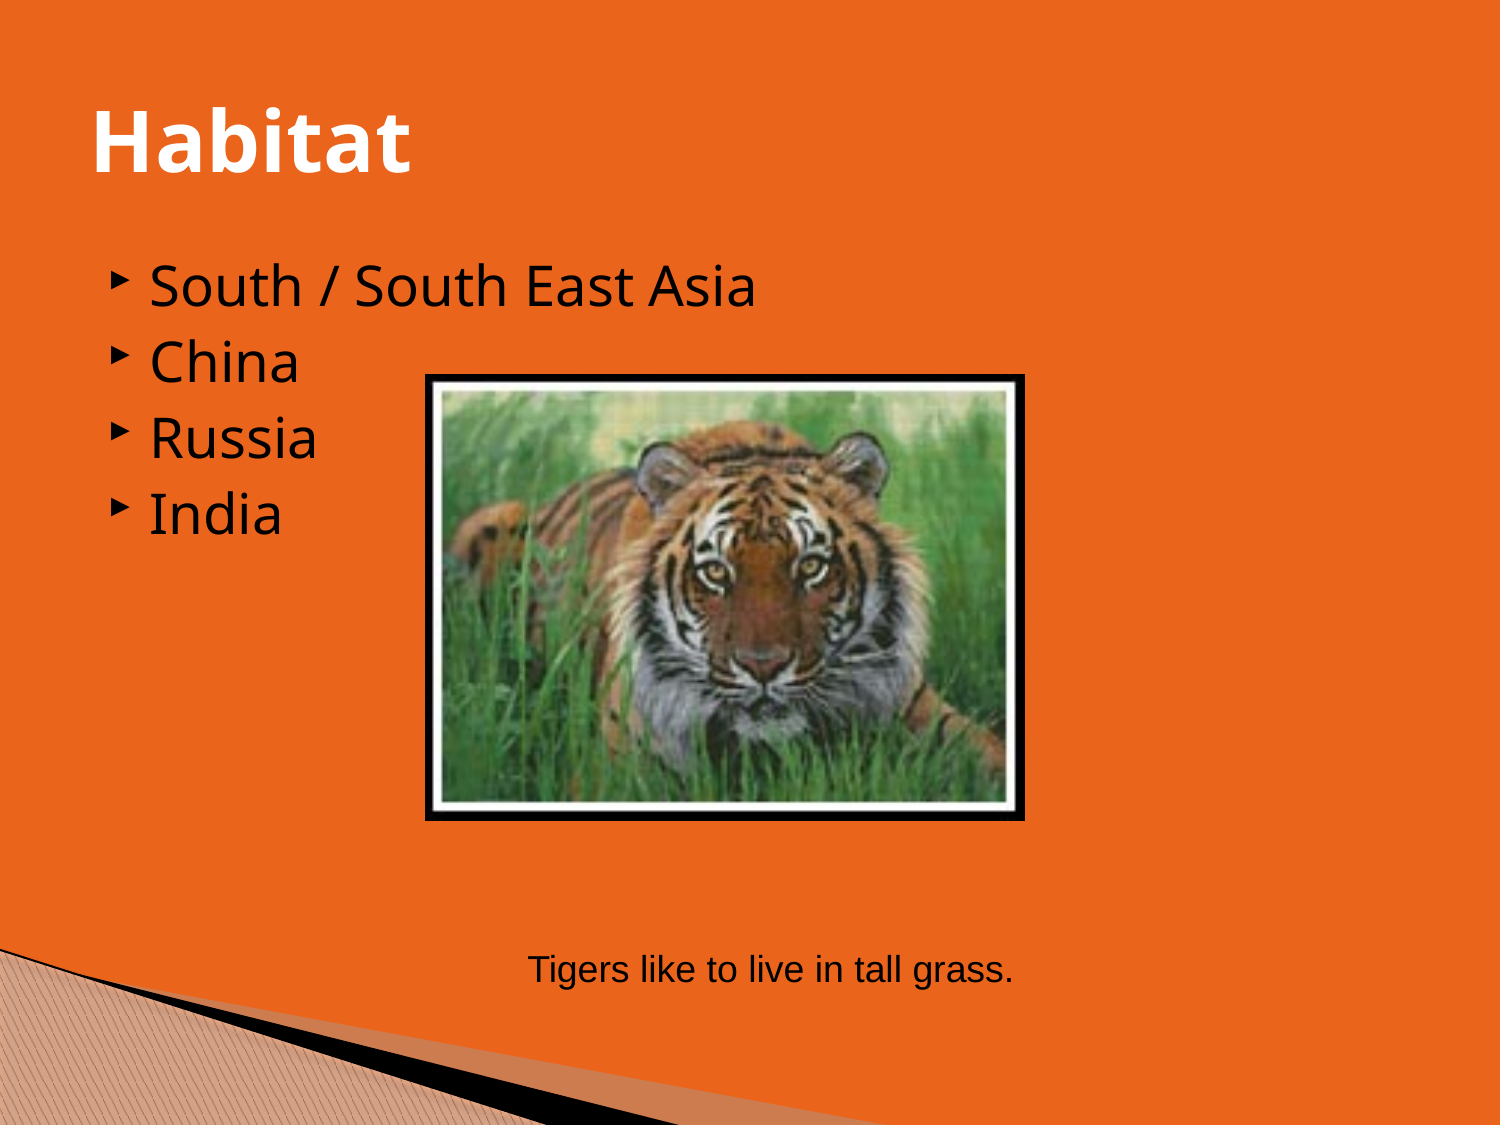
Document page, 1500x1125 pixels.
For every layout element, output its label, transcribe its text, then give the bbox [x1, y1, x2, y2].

text_box Tigers like to live in tall grass. [512, 937, 1450, 998]
list South / South East Asia China Russia India [74, 242, 1426, 986]
picture [424, 374, 1026, 821]
title Habitat [75, 45, 1425, 233]
